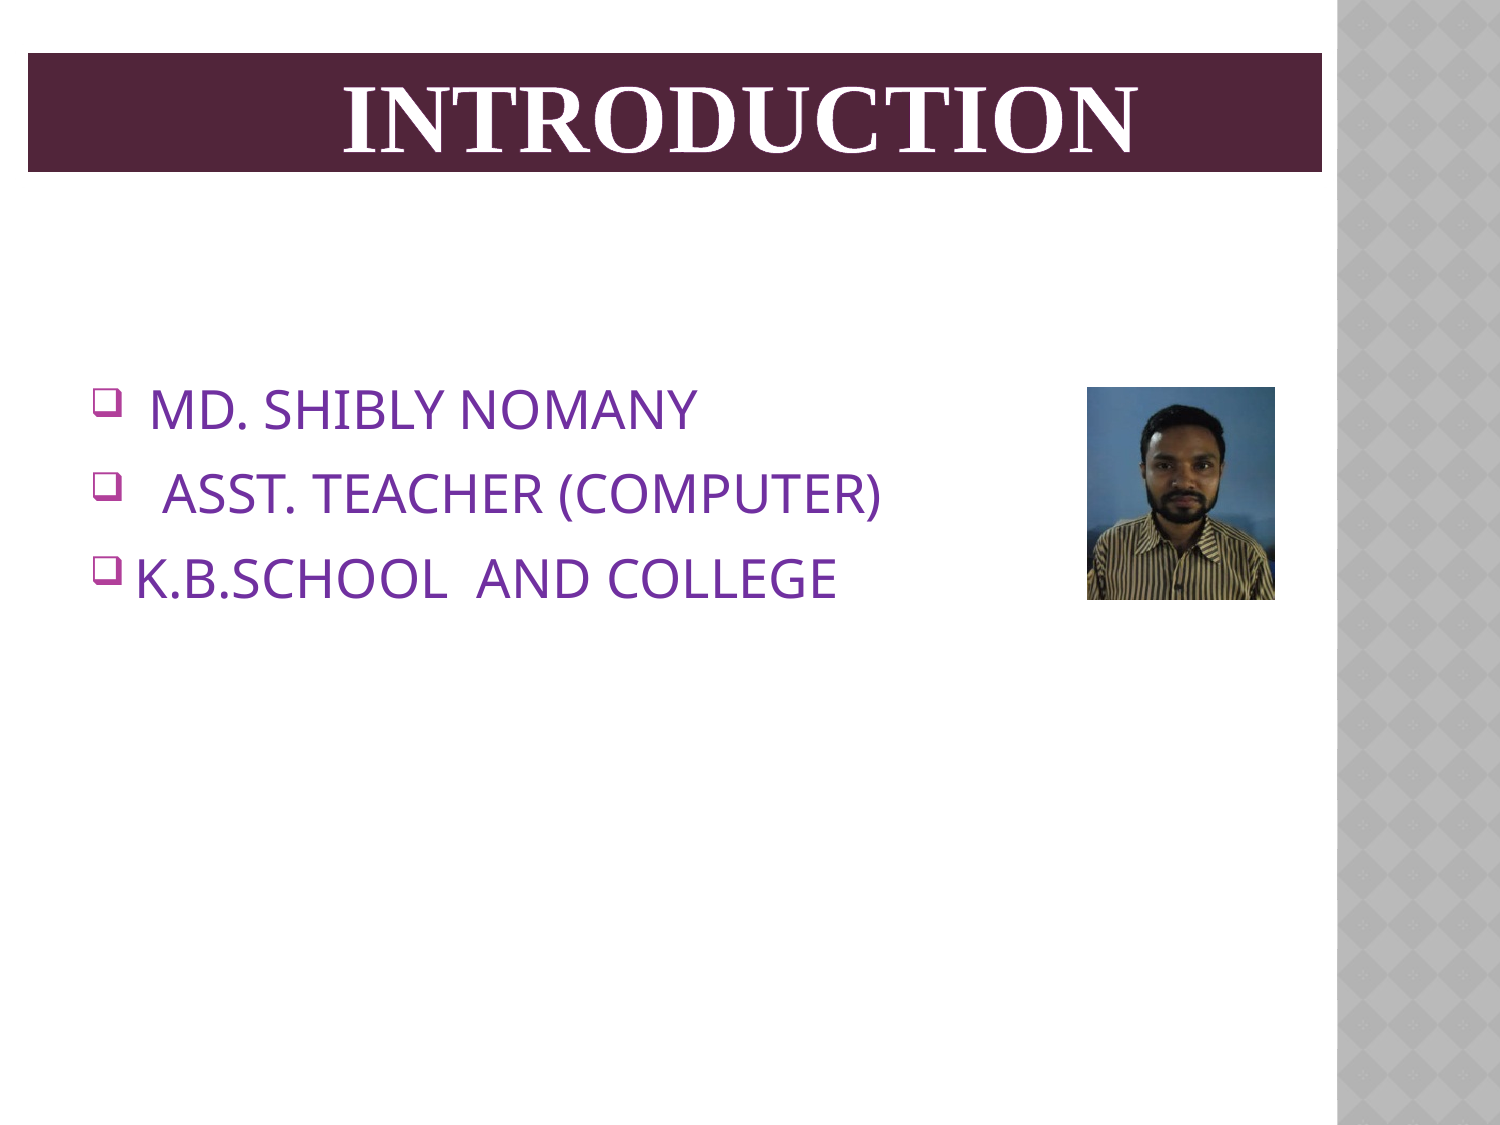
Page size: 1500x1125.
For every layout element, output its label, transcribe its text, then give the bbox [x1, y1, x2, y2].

title Introduction [22, 47, 1328, 178]
list MD. SHIBLY NOMANY ASST. TEACHER (COMPUTER) K.B.SCHOOL AND COLLEGE [75, 200, 1425, 1050]
picture [1087, 387, 1276, 601]
